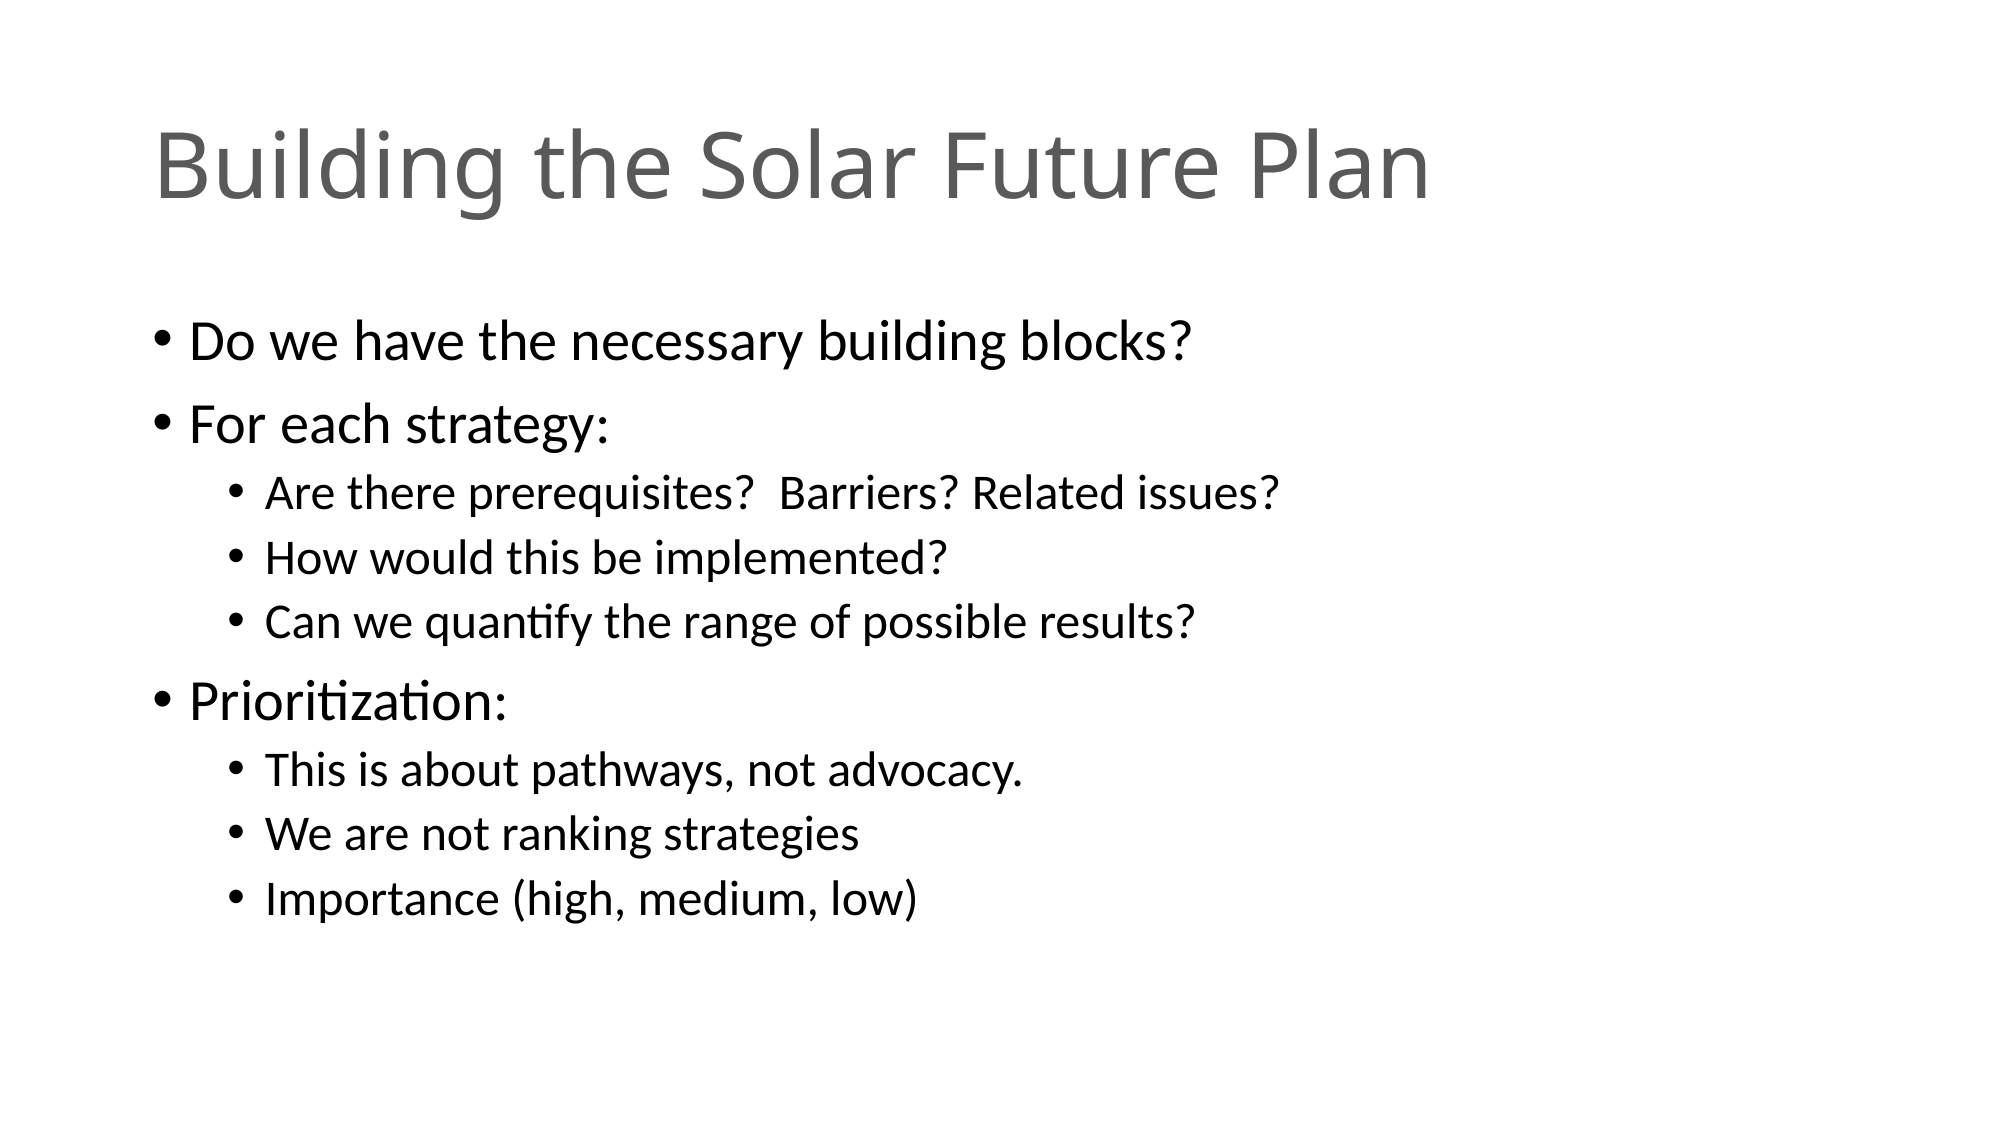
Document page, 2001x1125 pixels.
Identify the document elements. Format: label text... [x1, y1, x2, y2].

list Do we have the necessary building blocks? For each strategy: Are there prerequisites? Barriers? Related issues? How would this be implemented? Can we quantify the range of possible results? Prioritization: This is about pathways, not advocacy. We are not ranking strategies Importance (high, medium, low) [137, 223, 1863, 1014]
title Building the Solar Future Plan [137, 59, 1863, 223]
